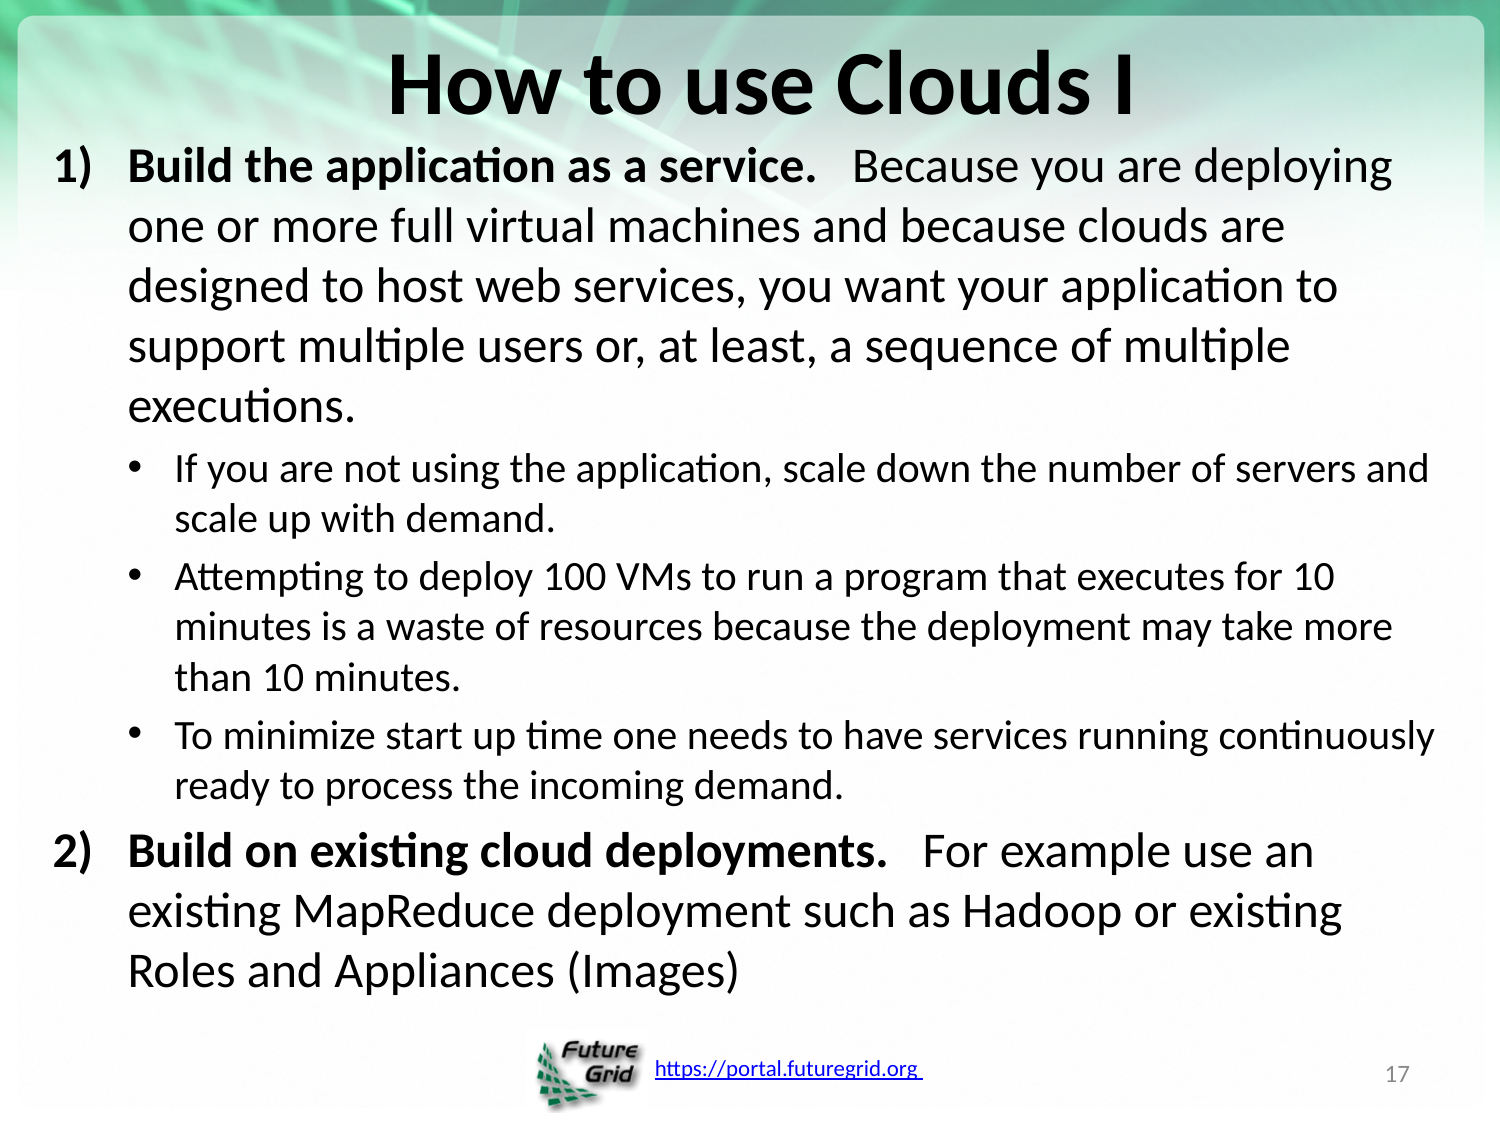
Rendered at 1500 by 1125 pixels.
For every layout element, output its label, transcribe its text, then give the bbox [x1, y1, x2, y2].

picture [0, 0, 1500, 1125]
list Build the application as a service. Because you are deploying one or more full virtual machines and because clouds are designed to host web services, you want your application to support multiple users or, at least, a sequence of multiple executions. If you are not using the application, scale down the number of servers and scale up with demand. Attempting to deploy 100 VMs to run a program that executes for 10 minutes is a waste of resources because the deployment may take more than 10 minutes. To minimize start up time one needs to have services running continuously ready to process the incoming demand. Build on existing cloud deployments. For example use an existing MapReduce deployment such as Hadoop or existing Roles and Appliances (Images) [37, 124, 1476, 868]
title How to use Clouds I [87, 4, 1438, 124]
slide_number 17 [1074, 1042, 1425, 1103]
